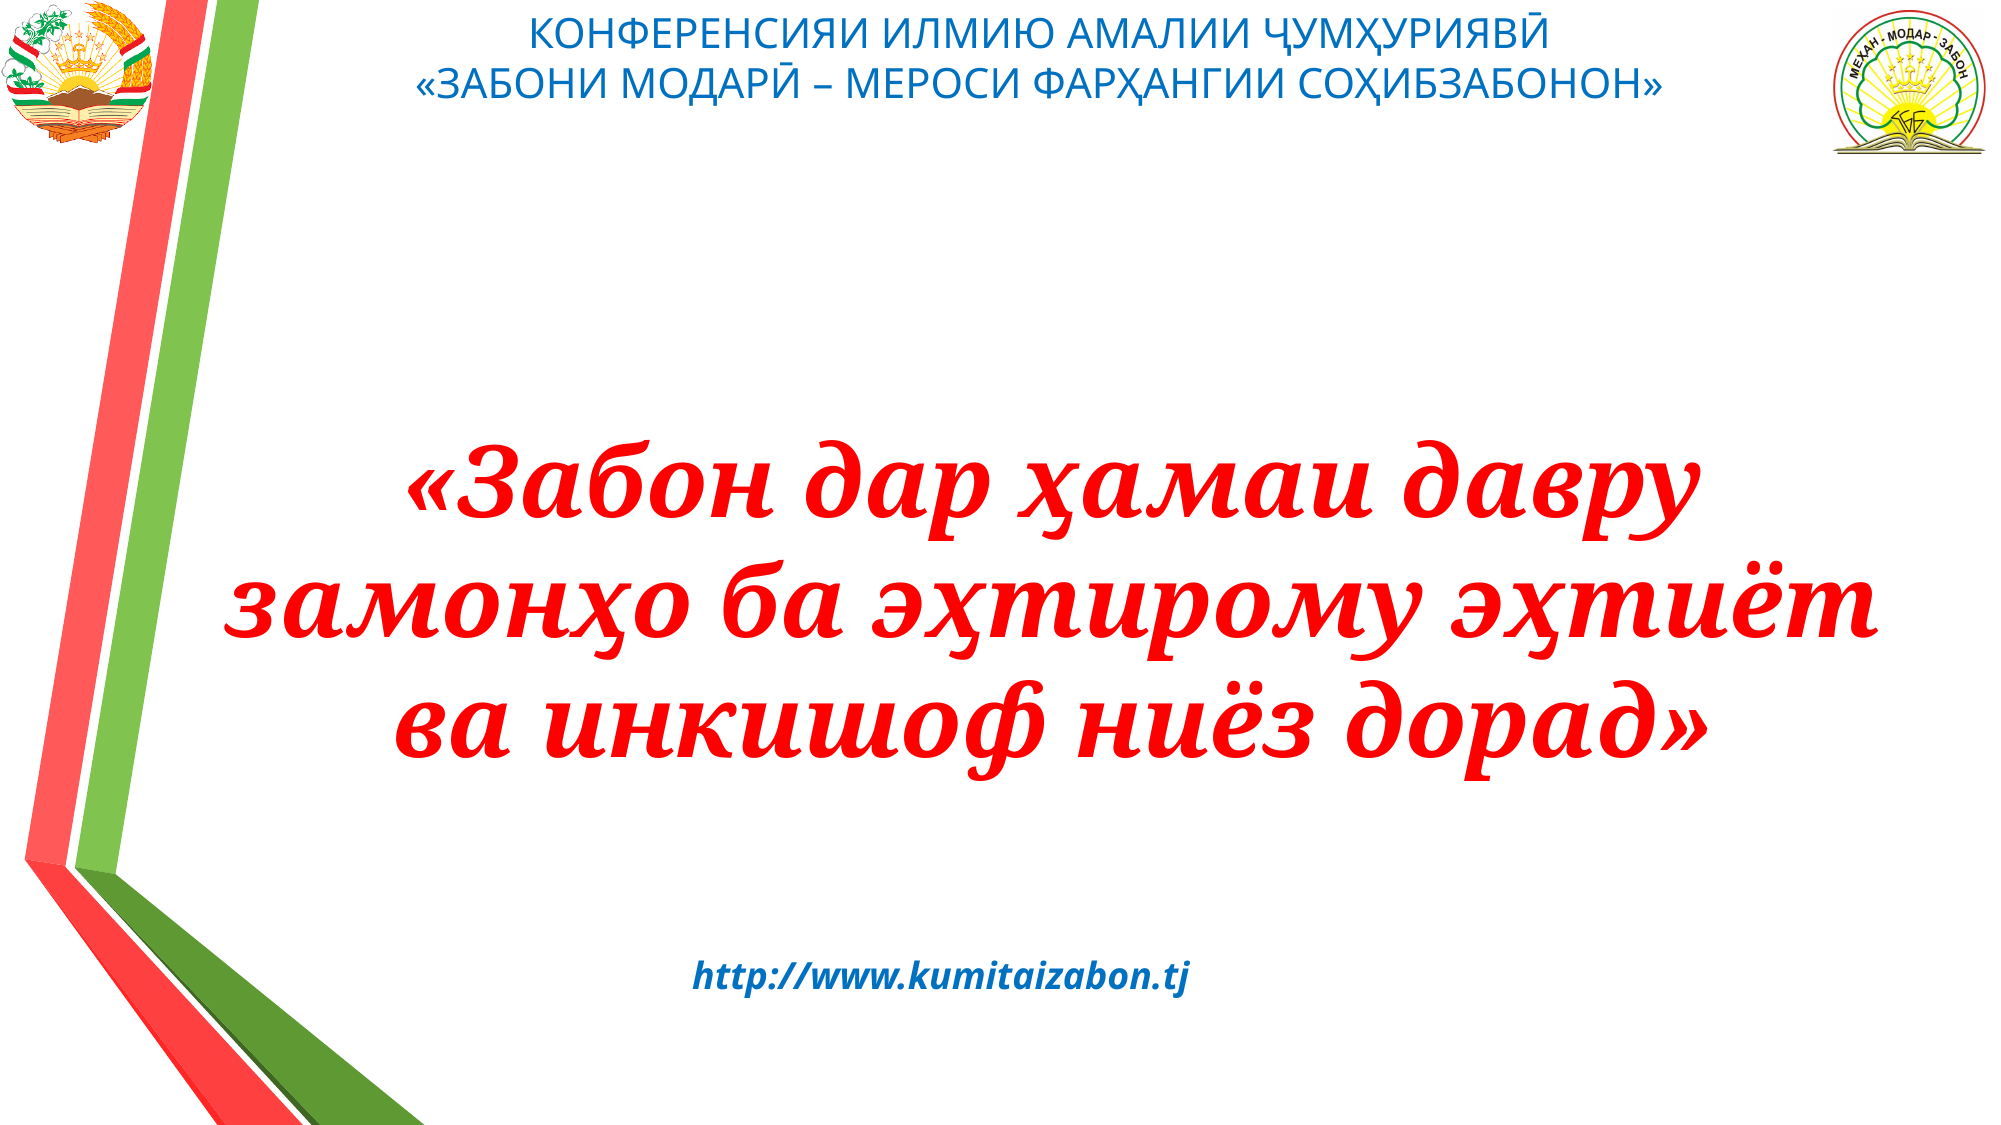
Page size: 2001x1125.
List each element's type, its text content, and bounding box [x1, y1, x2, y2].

text_box КОНФЕРЕНСИЯИ ИЛМИЮ АМАЛИИ ҶУМҲУРИЯВӢ «ЗАБОНИ МОДАРӢ – МЕРОСИ ФАРҲАНГИИ СОҲИБЗАБОНОН» [217, 0, 1861, 115]
title «Забон дар ҳамаи давру замонҳо ба эҳтирому эҳтиёт ва инкишоф ниёз дорад» [199, 389, 1908, 785]
picture [0, 0, 154, 144]
picture [1832, 10, 1986, 154]
text_box http://www.kumitaizabon.tj [661, 931, 1221, 1083]
